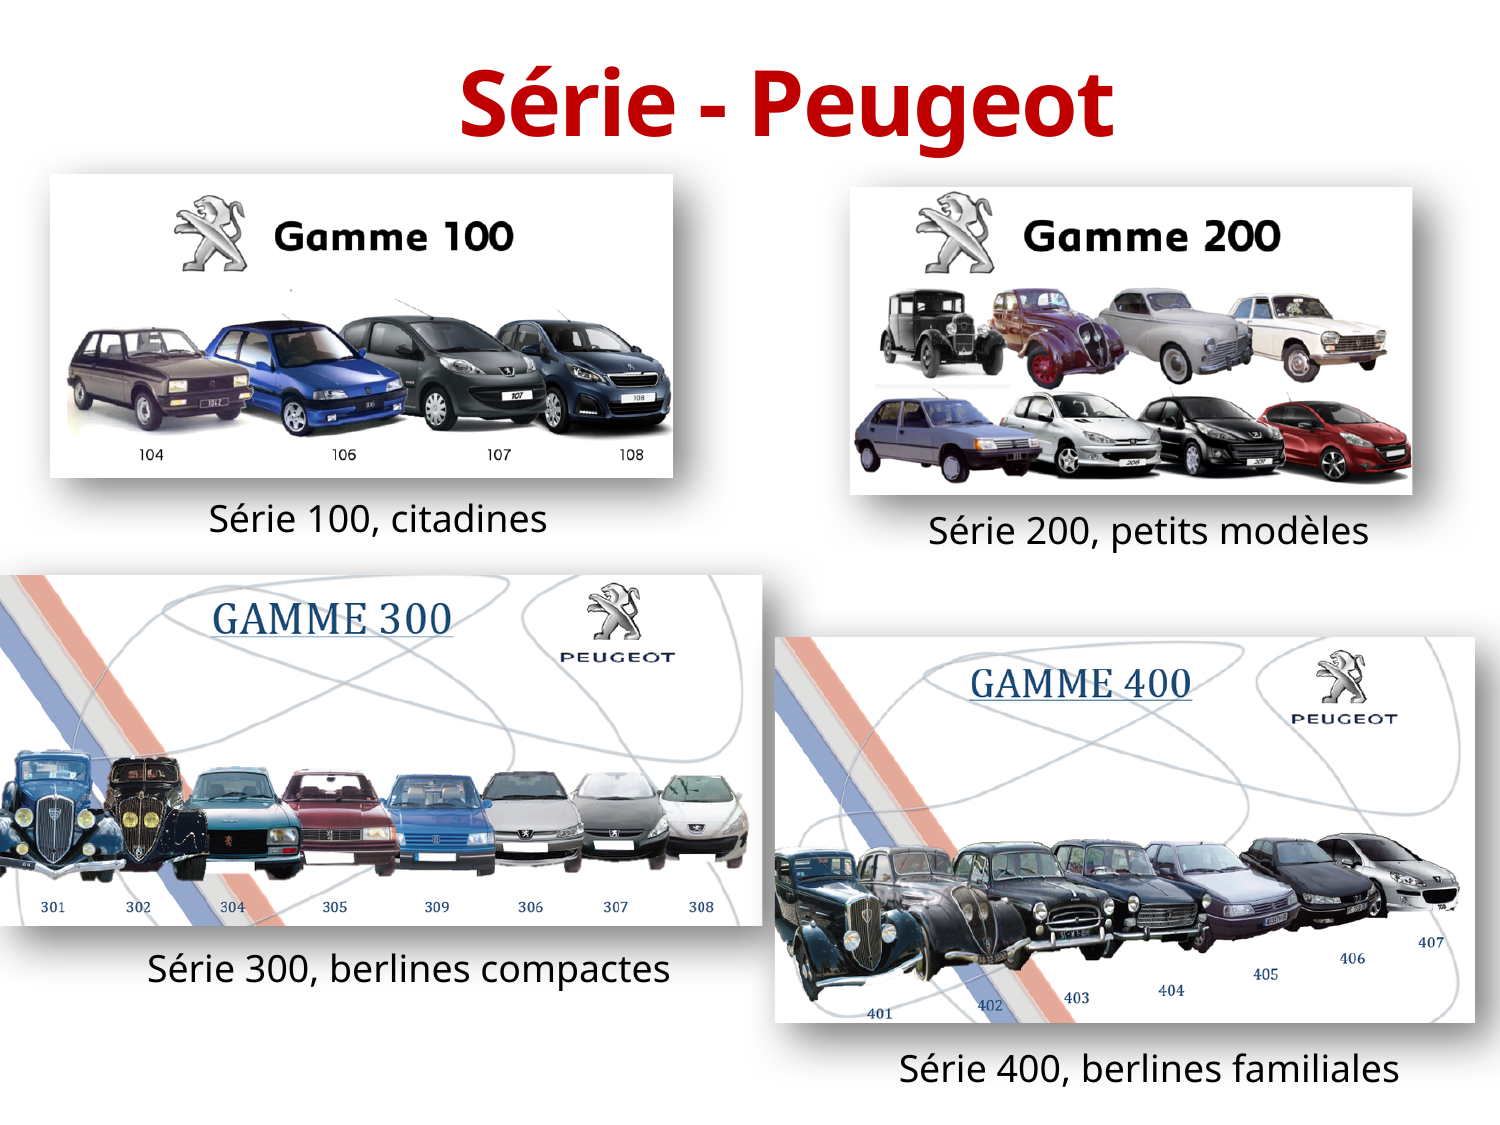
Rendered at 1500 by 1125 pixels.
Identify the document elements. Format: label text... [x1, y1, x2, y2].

text_box Série 100, citadines [193, 488, 563, 548]
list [49, 174, 673, 479]
title Série - Peugeot [262, 37, 1313, 188]
text_box Série 200, petits modèles [913, 505, 1385, 560]
picture [774, 637, 1476, 1023]
picture [0, 574, 763, 927]
text_box Série 400, berlines familiales [883, 1037, 1416, 1098]
text_box Série 300, berlines compactes [132, 937, 686, 998]
picture [849, 187, 1413, 496]
